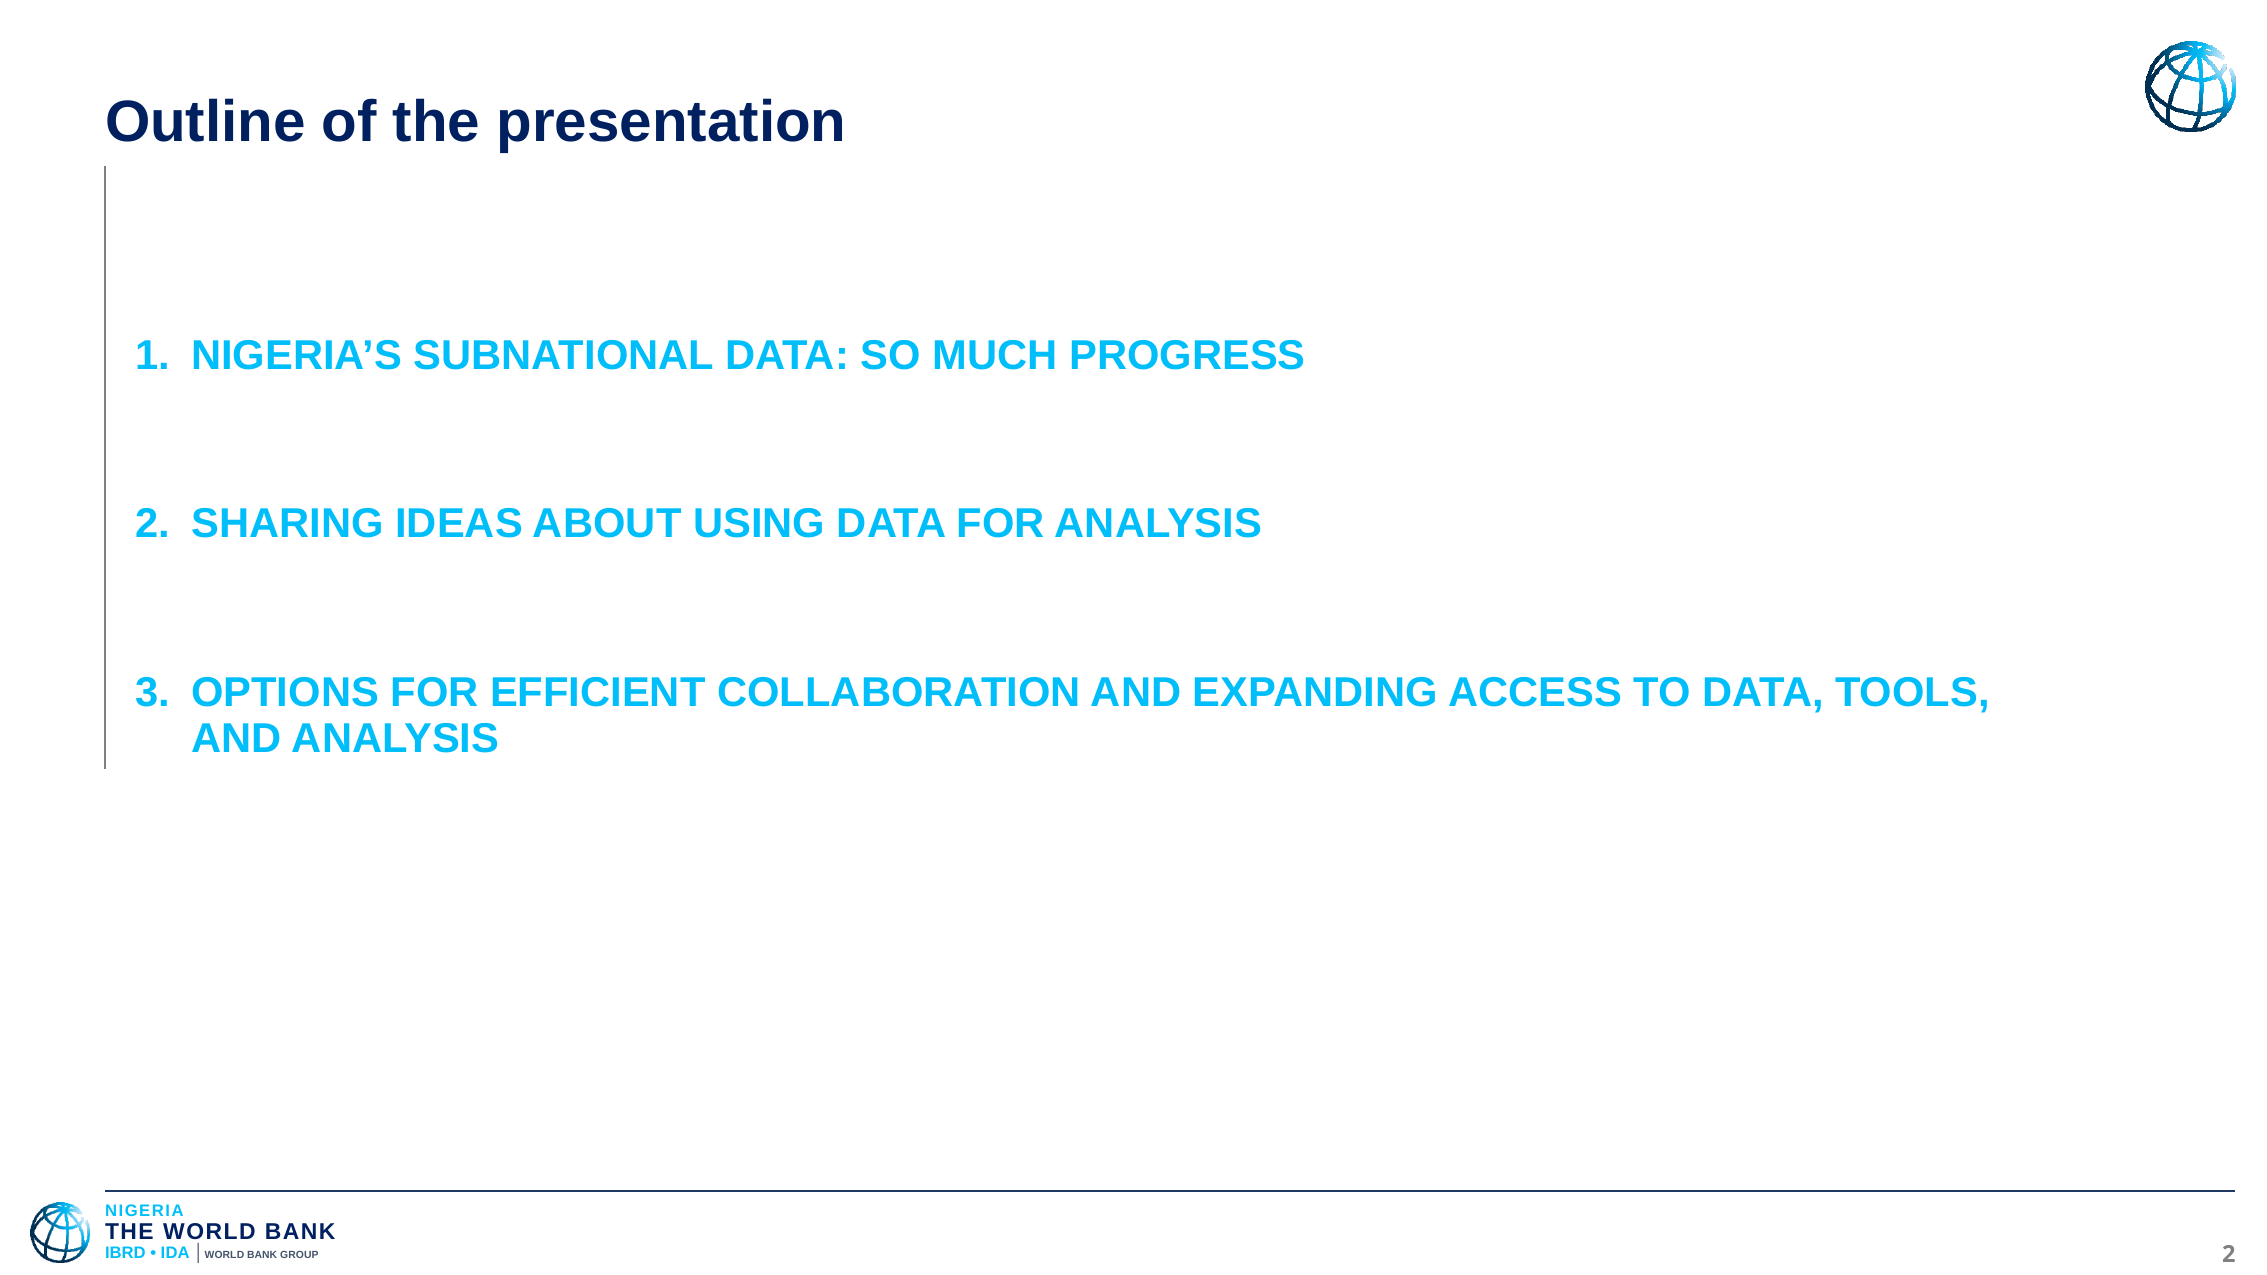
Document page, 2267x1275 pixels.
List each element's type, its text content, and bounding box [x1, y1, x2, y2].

picture [49, 1213, 58, 1222]
picture [2172, 57, 2188, 70]
table_header NIGERIA’S SUBNATIONAL DATA: SO MUCH PROGRESS SHARING IDEAS ABOUT USING DATA FOR ANALYSIS OPTIONS FOR EFFICIENT COLLABORATION AND EXPANDING ACCESS TO DATA, TOOLS, AND ANALYSIS [106, 166, 2115, 769]
picture [68, 1202, 90, 1249]
title Outline of the presentation [102, 80, 2118, 156]
picture [57, 1215, 65, 1226]
picture [2145, 41, 2236, 132]
picture [2203, 41, 2236, 111]
picture [2186, 60, 2198, 77]
picture [30, 1202, 90, 1263]
picture [2170, 51, 2183, 57]
